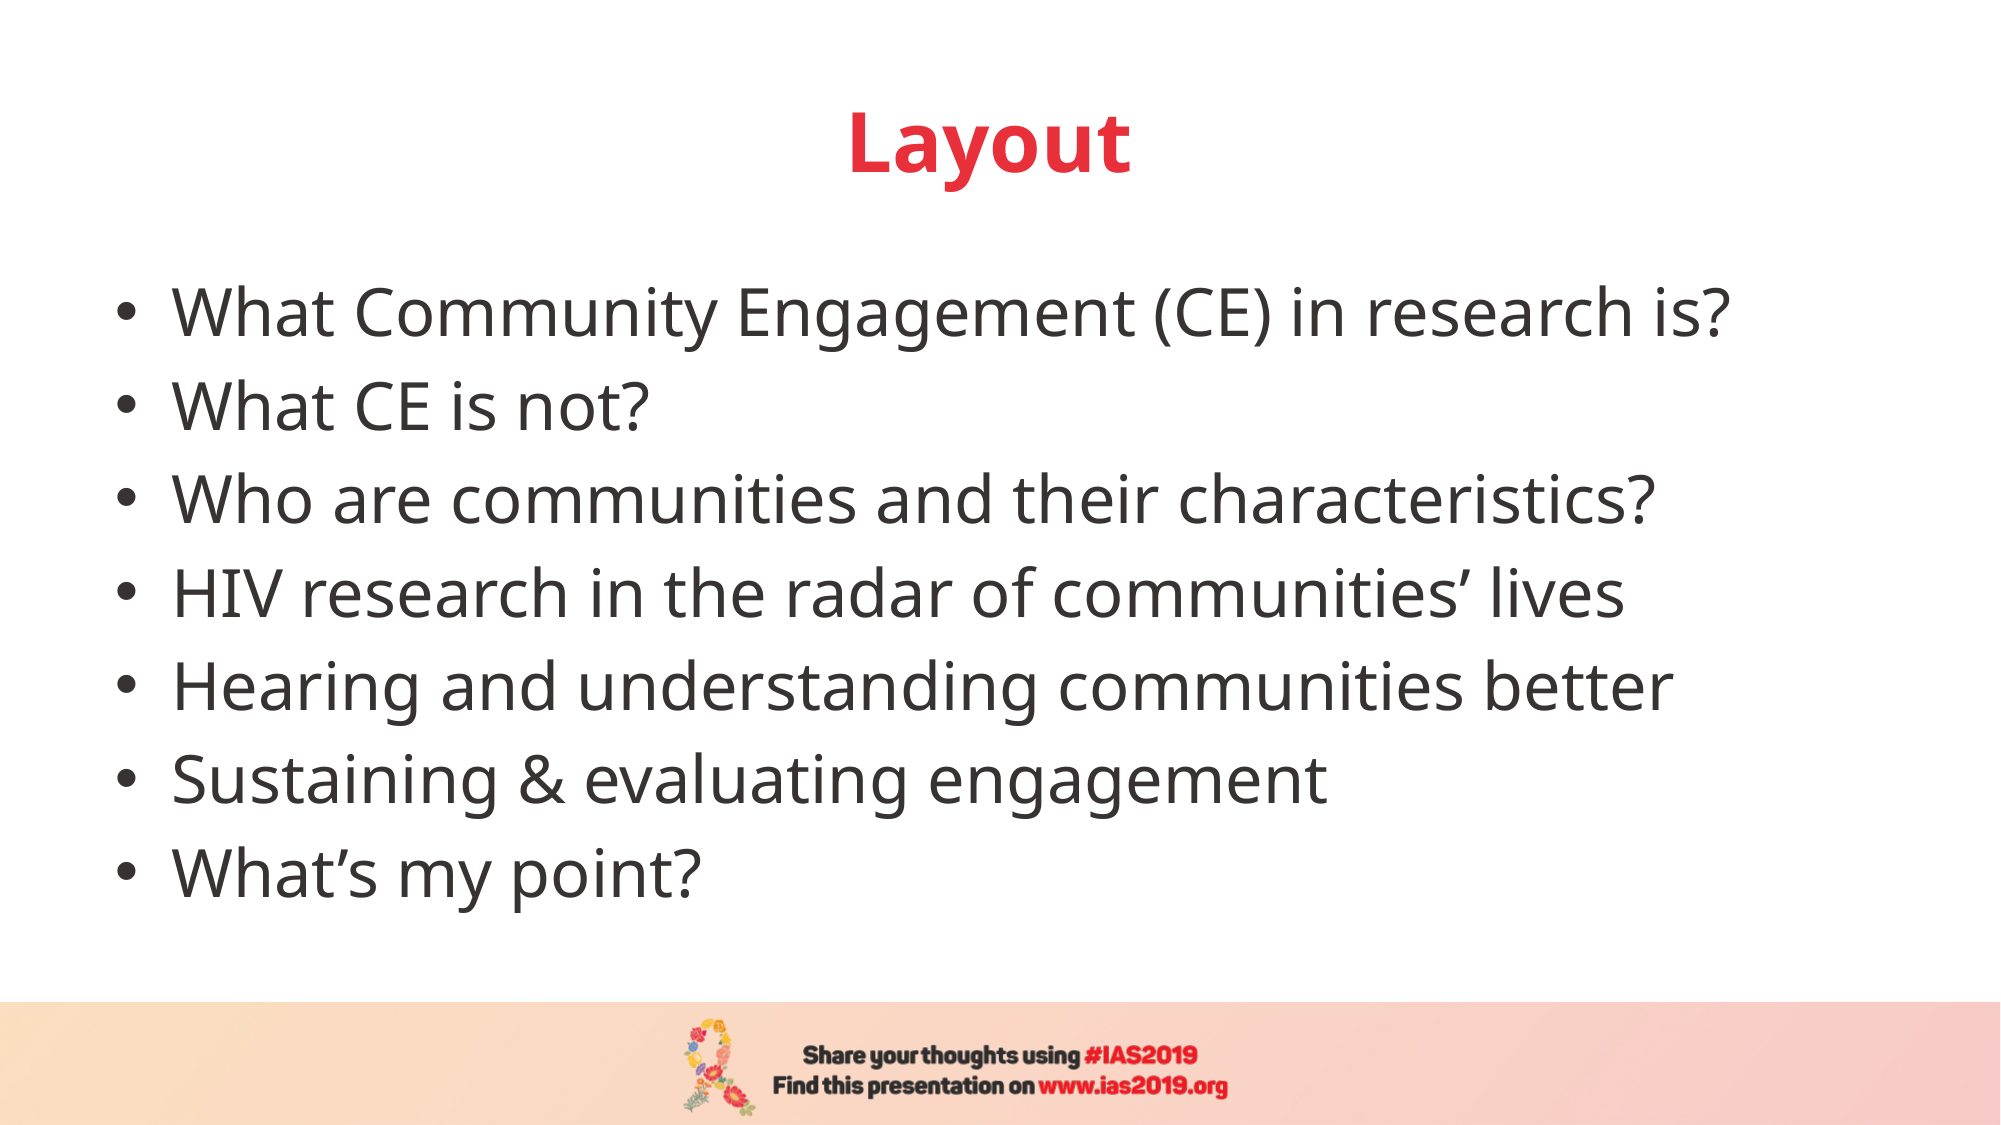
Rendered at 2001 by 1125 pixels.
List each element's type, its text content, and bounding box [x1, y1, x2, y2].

title Layout [99, 45, 1900, 233]
picture [0, 1002, 2001, 1125]
list What Community Engagement (CE) in research is? What CE is not? Who are communities and their characteristics? HIV research in the radar of communities’ lives Hearing and understanding communities better Sustaining & evaluating engagement What’s my point? [99, 262, 1900, 1005]
